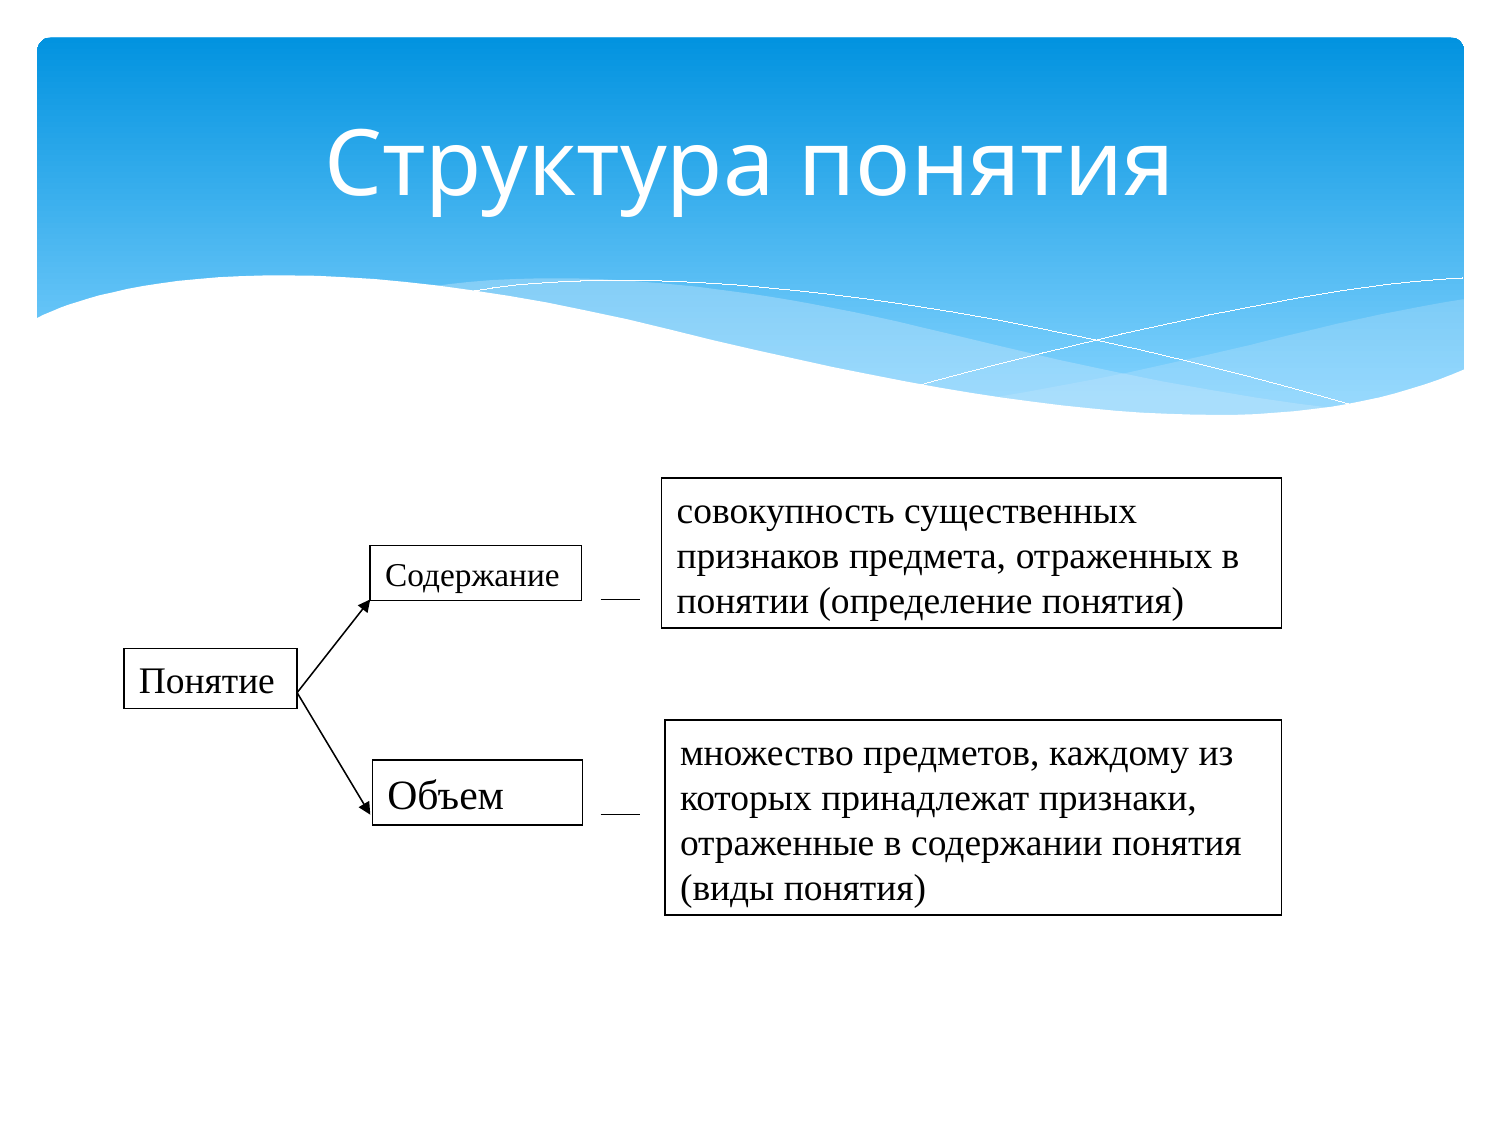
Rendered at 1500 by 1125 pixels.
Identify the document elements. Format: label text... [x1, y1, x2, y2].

title Структура понятия [75, 55, 1425, 261]
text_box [123, 477, 1282, 918]
